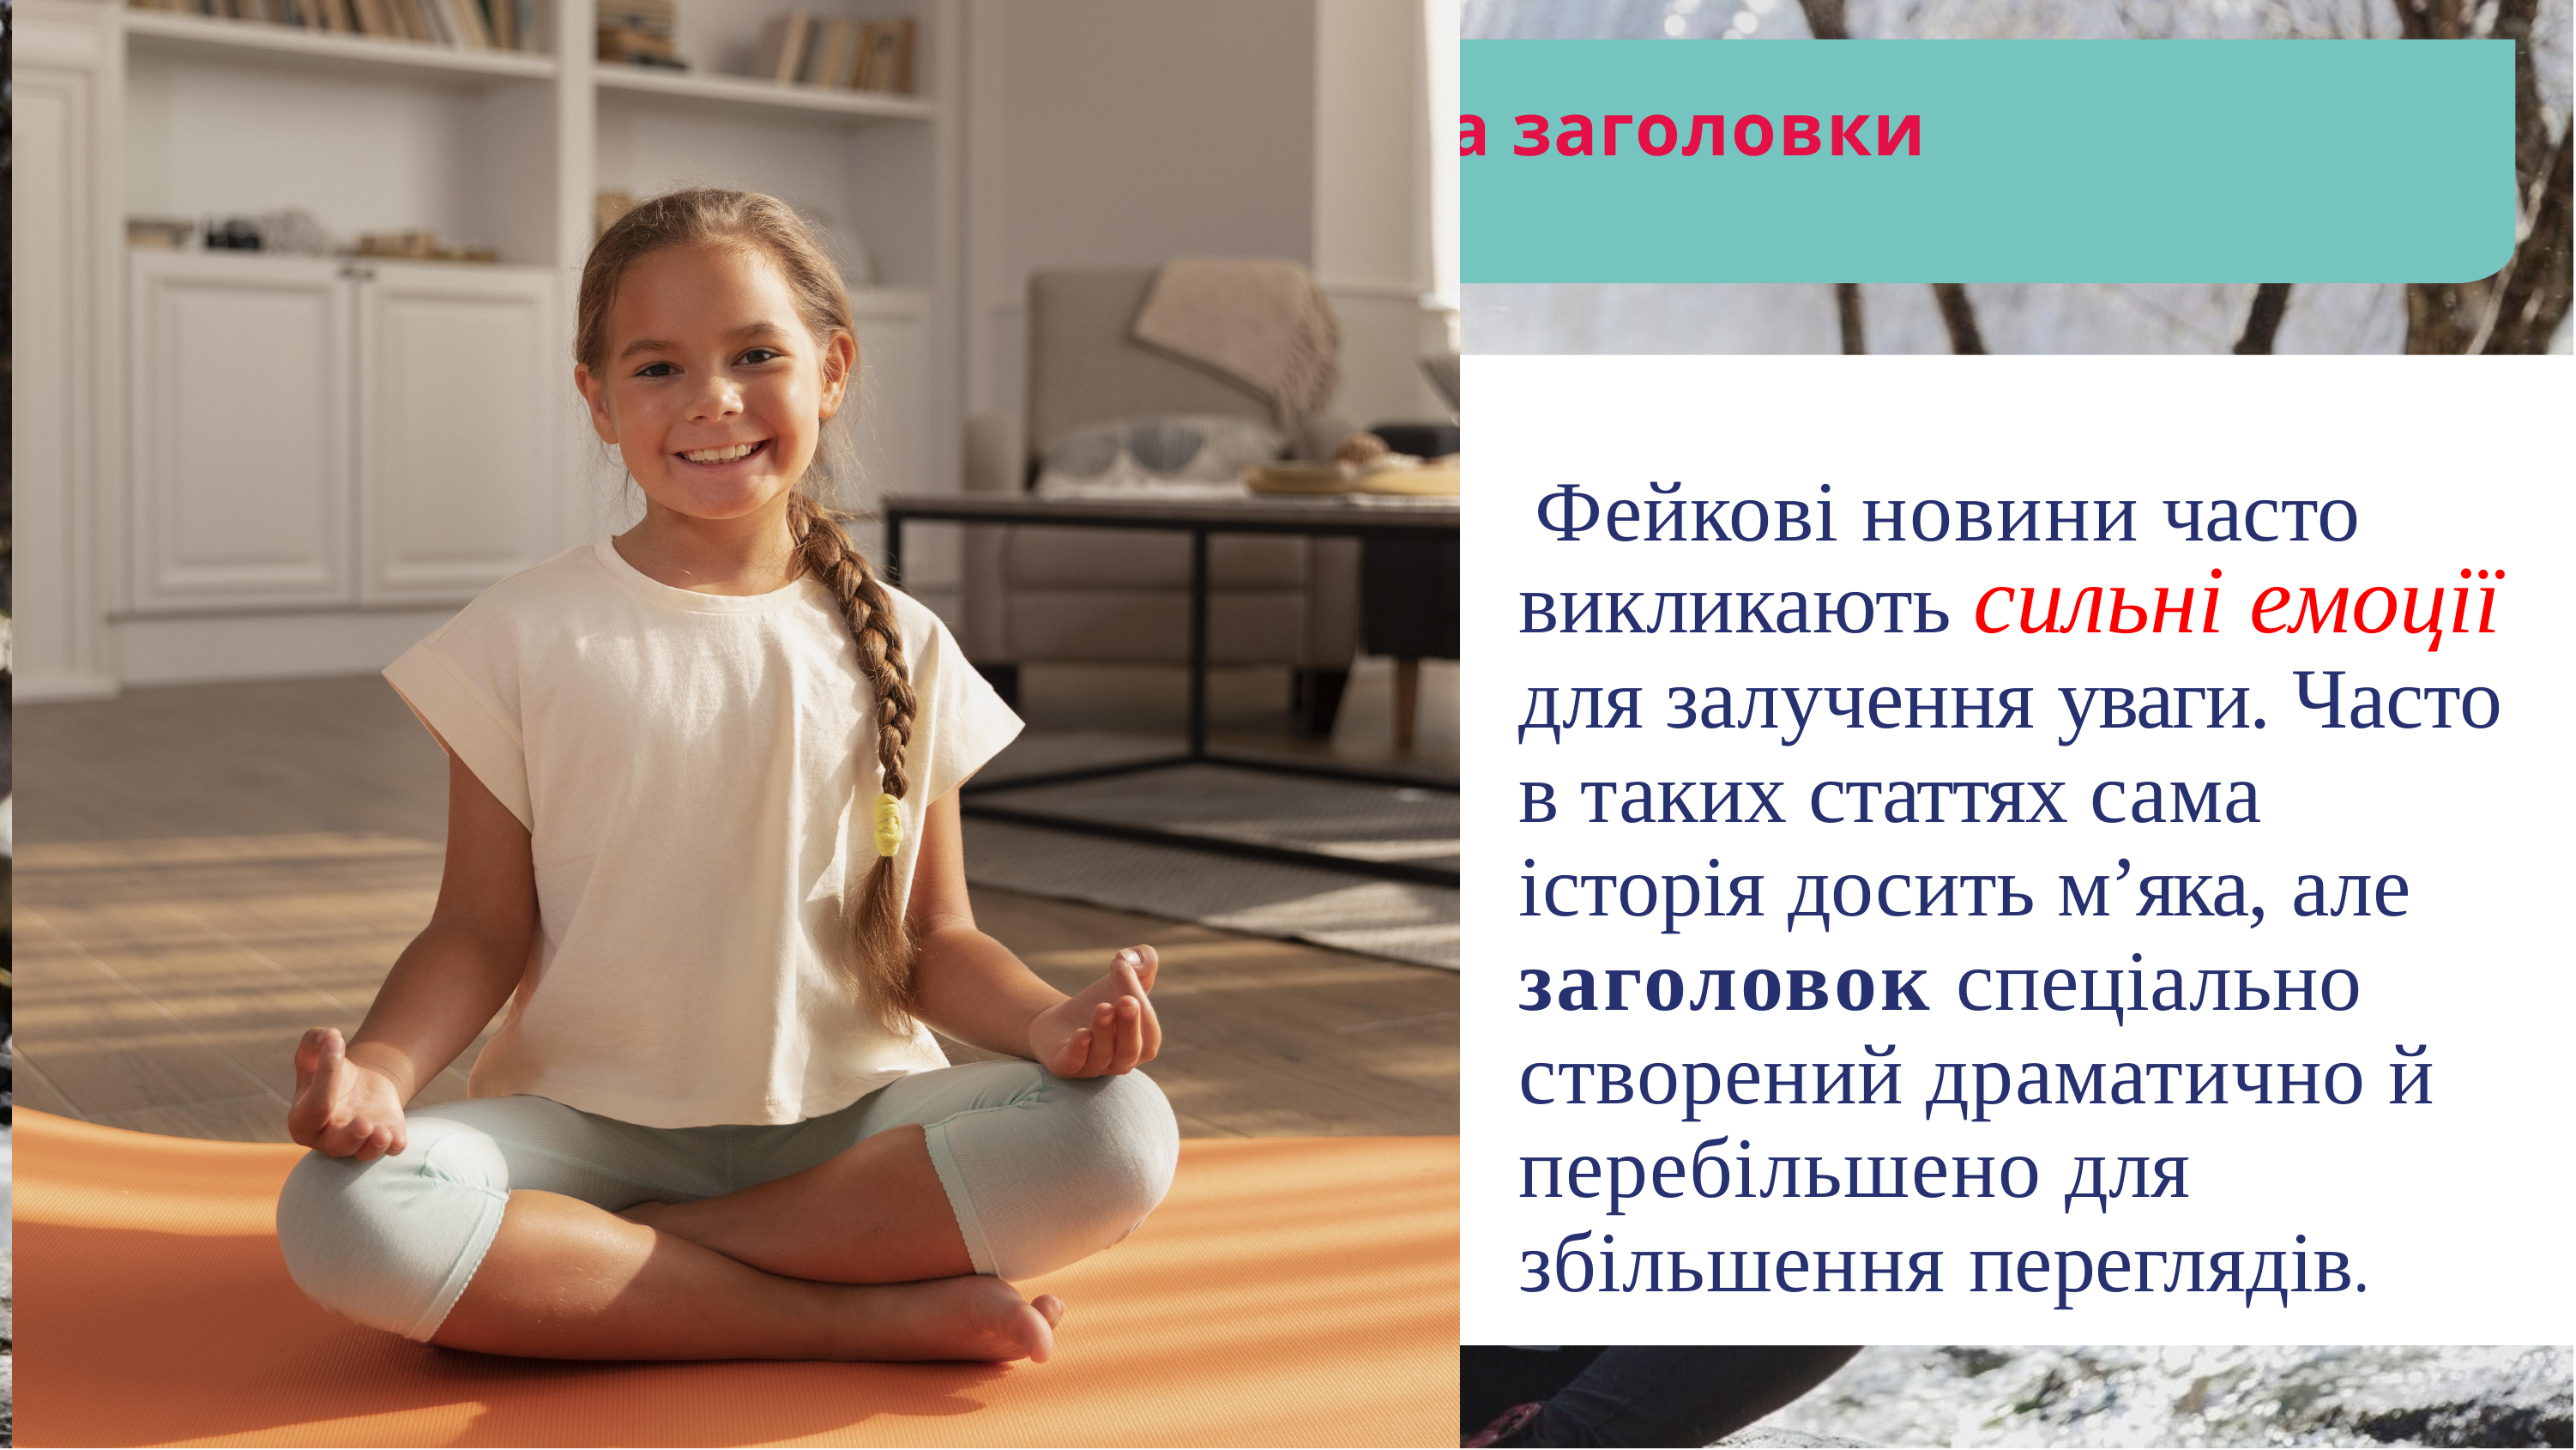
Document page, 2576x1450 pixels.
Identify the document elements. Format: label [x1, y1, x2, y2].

text_box [0, 0, 10, 1448]
picture [12, 0, 1461, 1448]
text_box [1463, 0, 2574, 1448]
